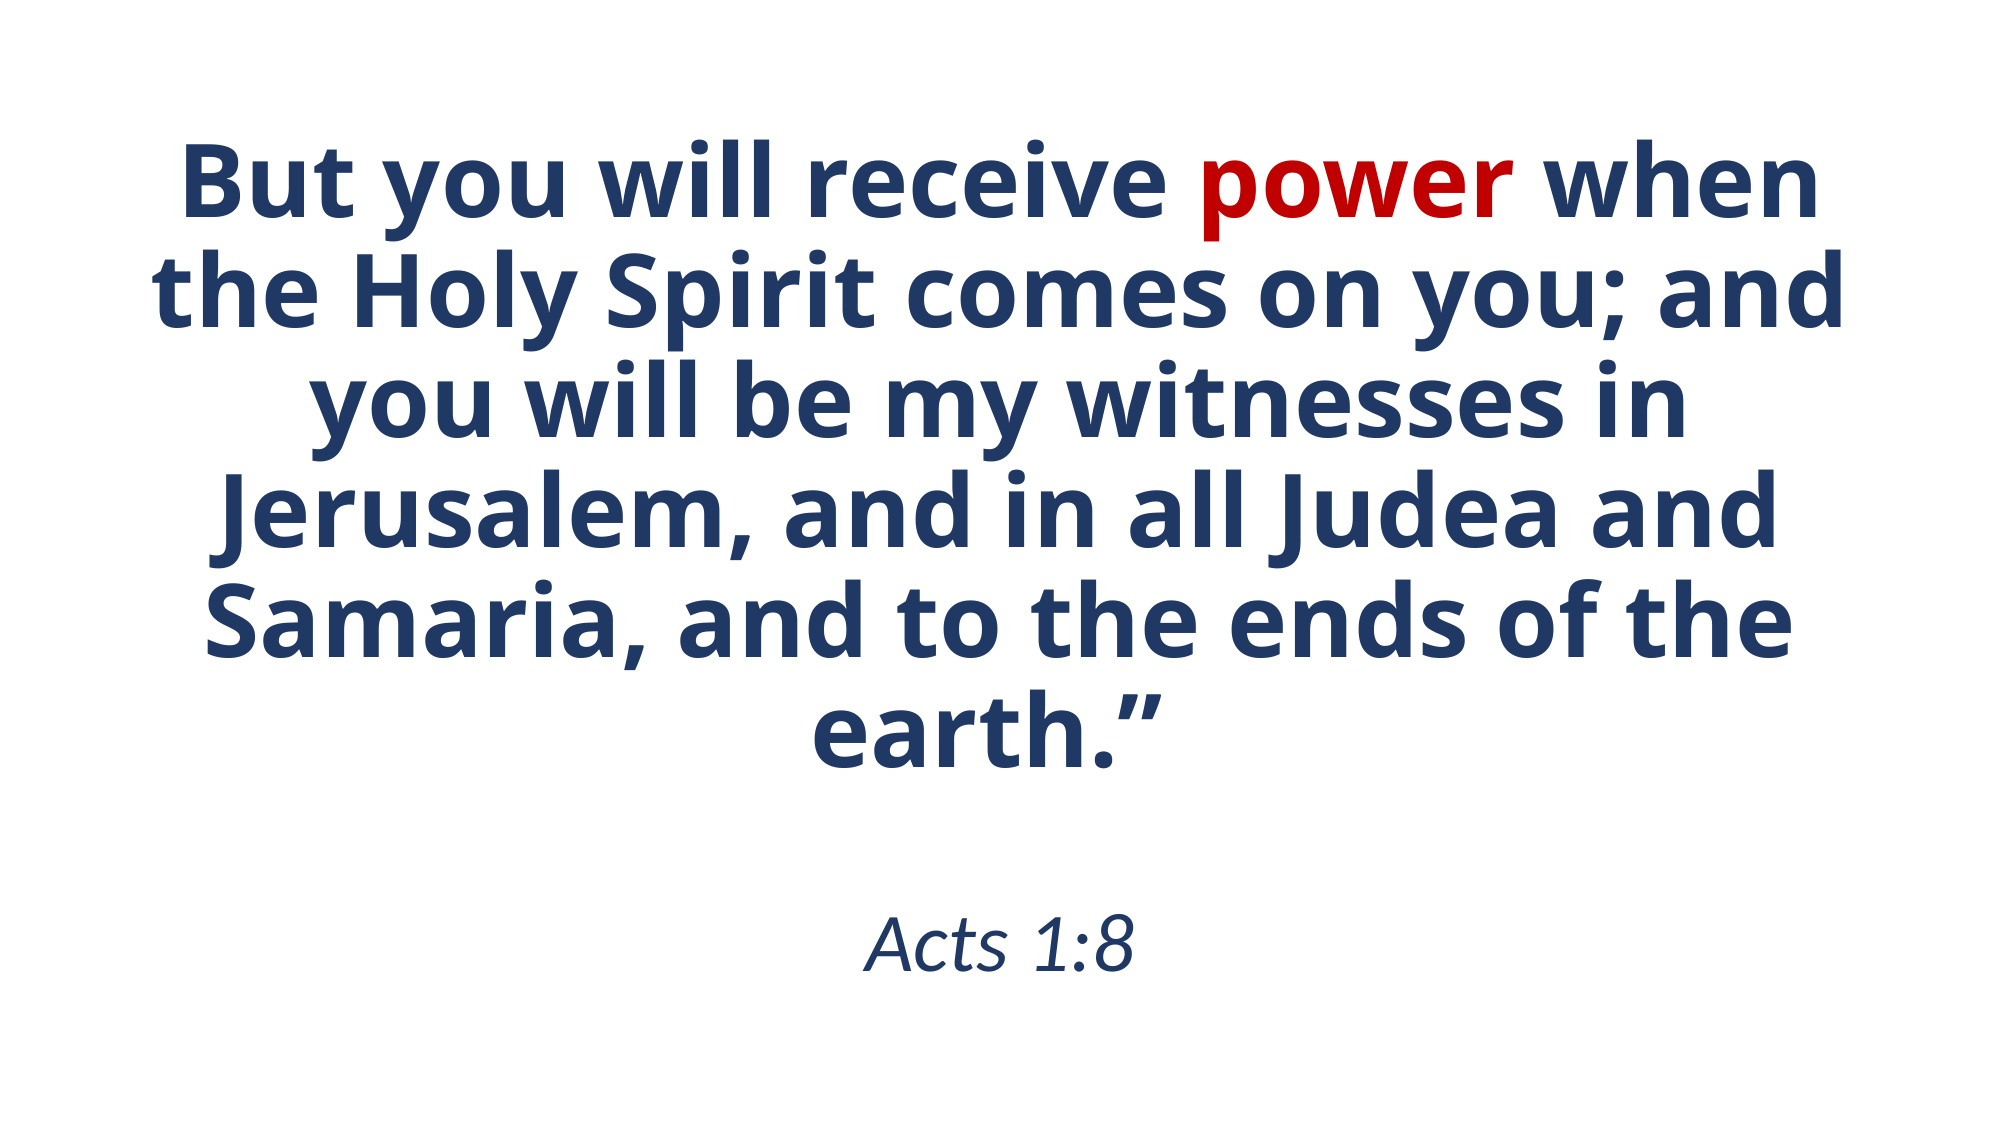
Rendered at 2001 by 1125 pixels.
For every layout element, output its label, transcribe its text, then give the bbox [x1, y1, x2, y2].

title But you will receive power when the Holy Spirit comes on you; and you will be my witnesses in Jerusalem, and in all Judea and Samaria, and to the ends of the earth.” Acts 1:8 [112, 121, 1888, 1004]
